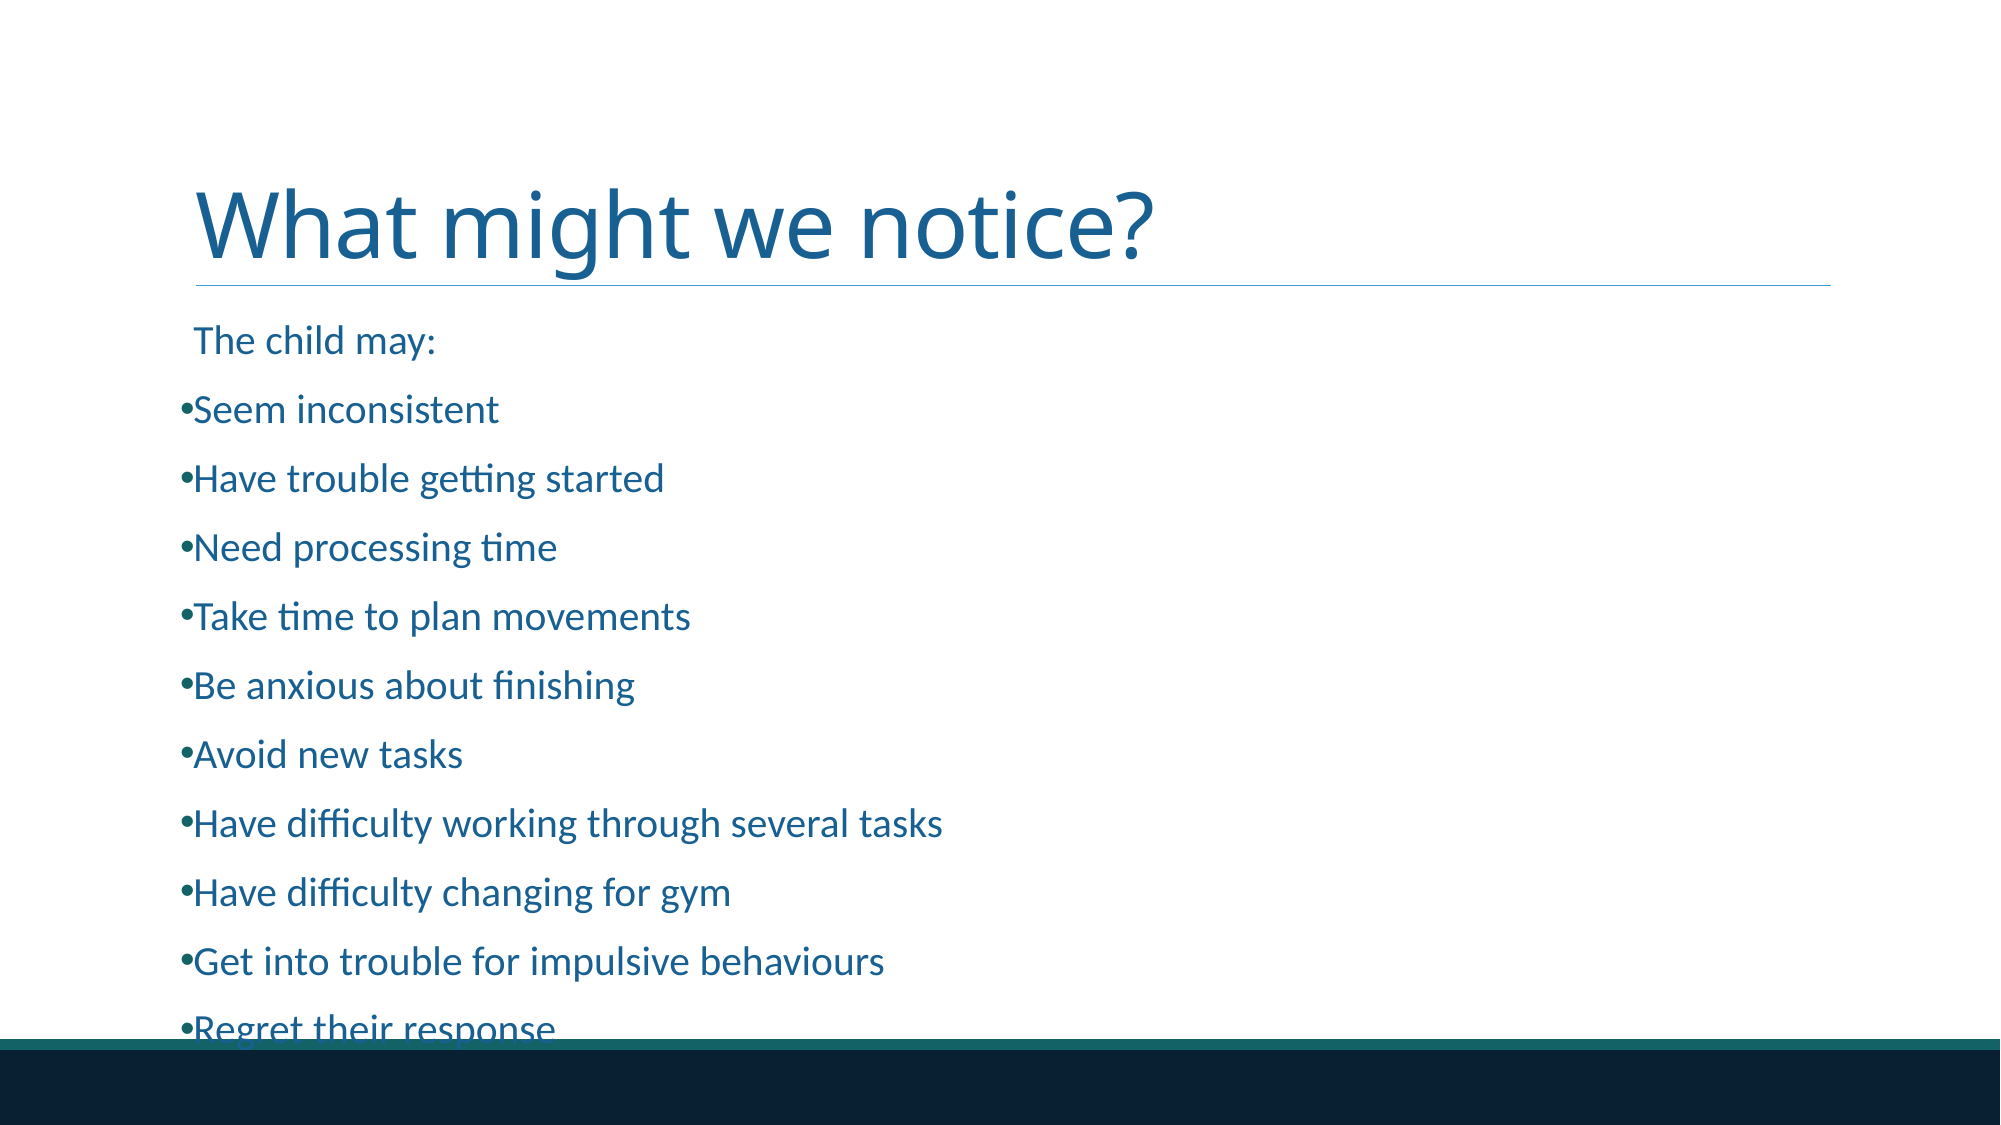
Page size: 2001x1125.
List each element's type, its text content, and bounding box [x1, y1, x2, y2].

title What might we notice? [180, 47, 1830, 285]
list The child may: Seem inconsistent Have trouble getting started Need processing time Take time to plan movements Be anxious about finishing Avoid new tasks Have difficulty working through several tasks Have difficulty changing for gym Get into trouble for impulsive behaviours Regret their response [180, 311, 1418, 1069]
